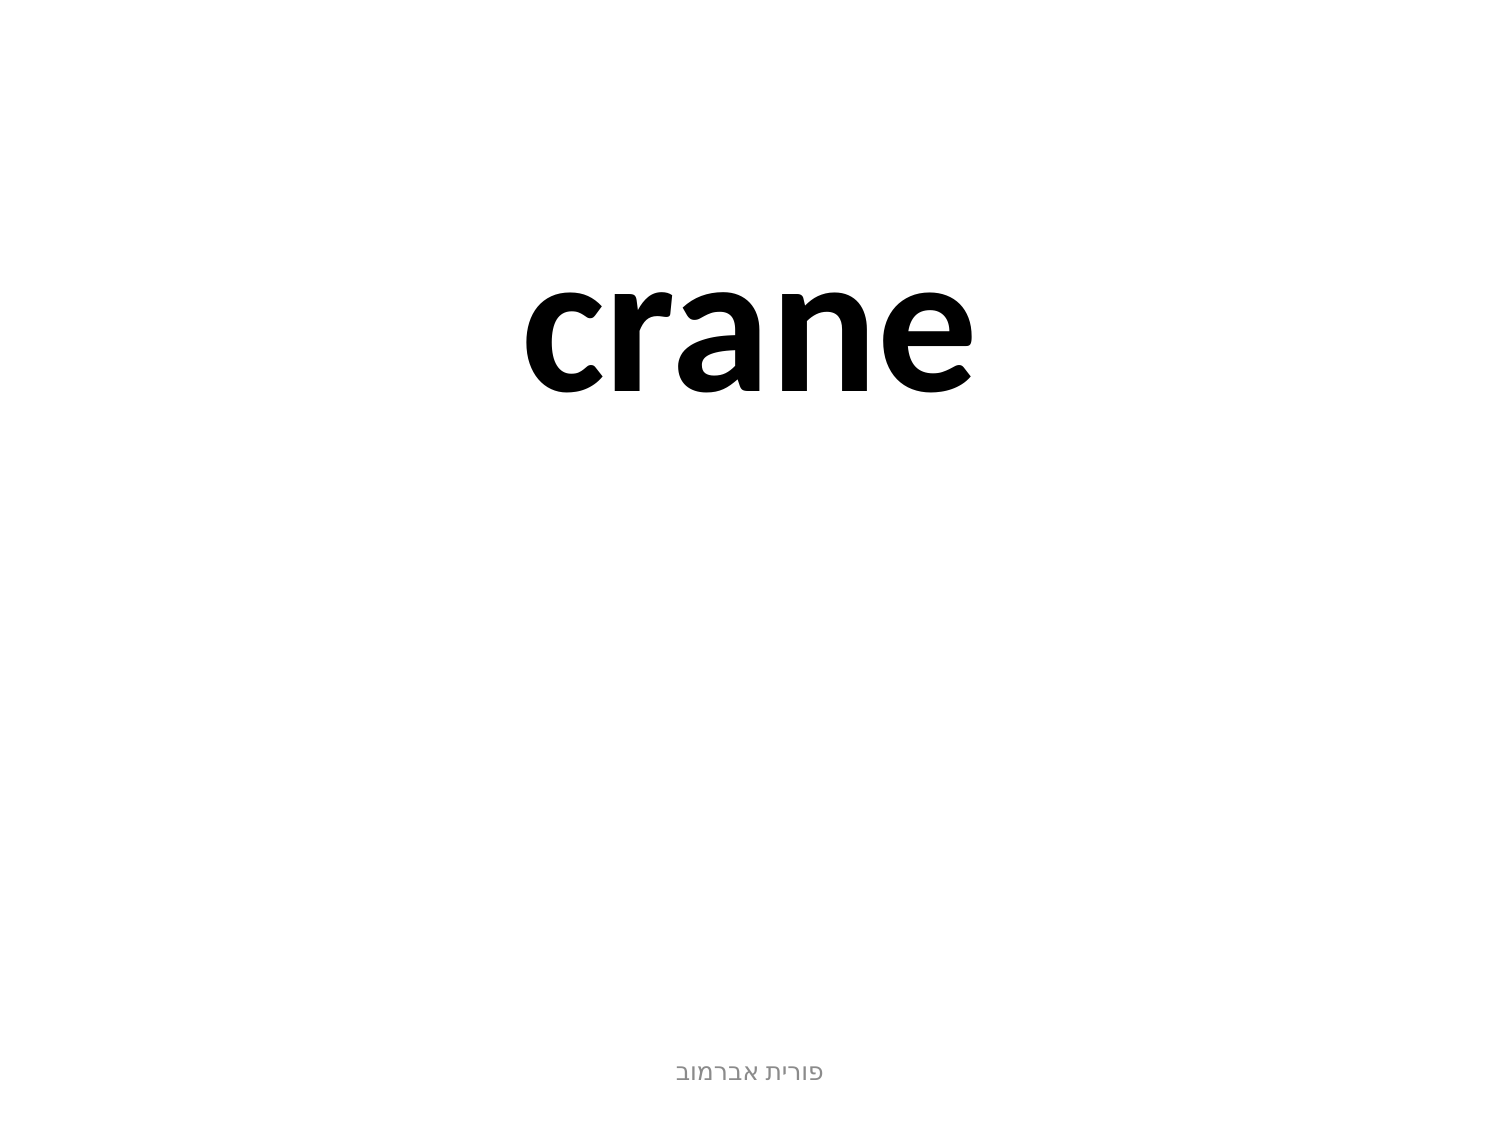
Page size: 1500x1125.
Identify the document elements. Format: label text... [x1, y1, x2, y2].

footer פורית אברמוב [512, 1042, 988, 1103]
text_box crane [289, 184, 1211, 440]
